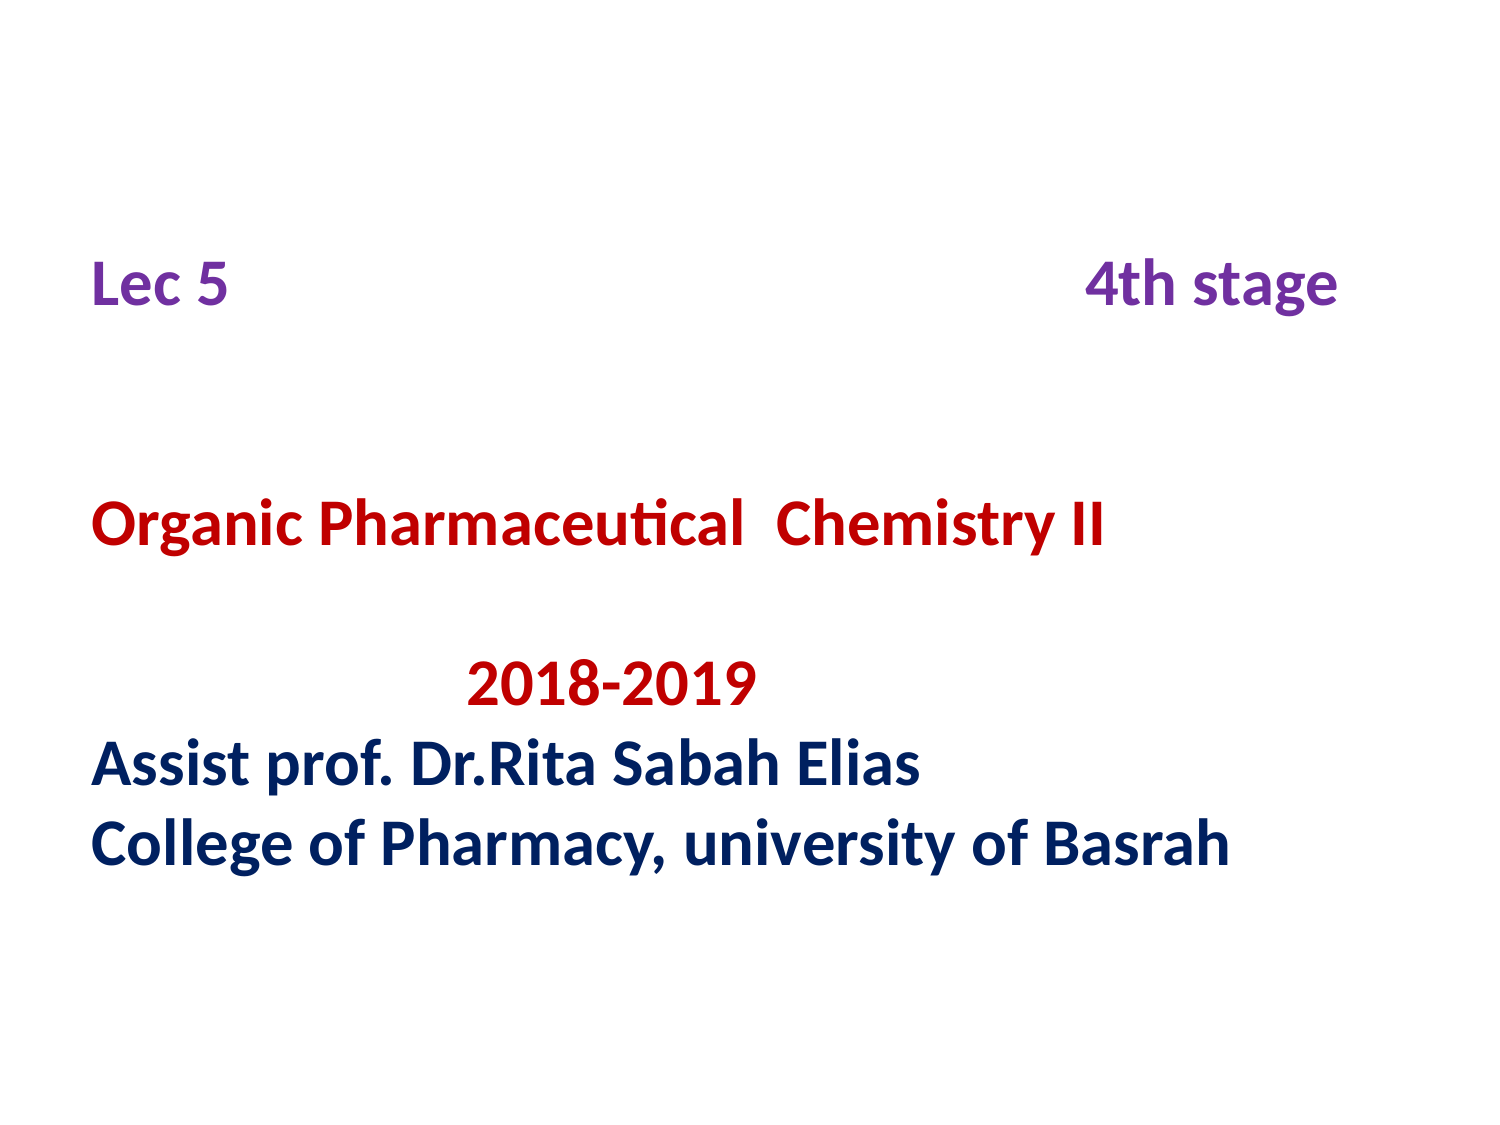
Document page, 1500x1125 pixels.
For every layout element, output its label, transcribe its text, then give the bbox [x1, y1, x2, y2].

text_box Lec 5 4th stage Organic Pharmaceutical Chemistry II 2018-2019 Assist prof. Dr.Rita Sabah Elias College of Pharmacy, university of Basrah [76, 231, 1412, 887]
